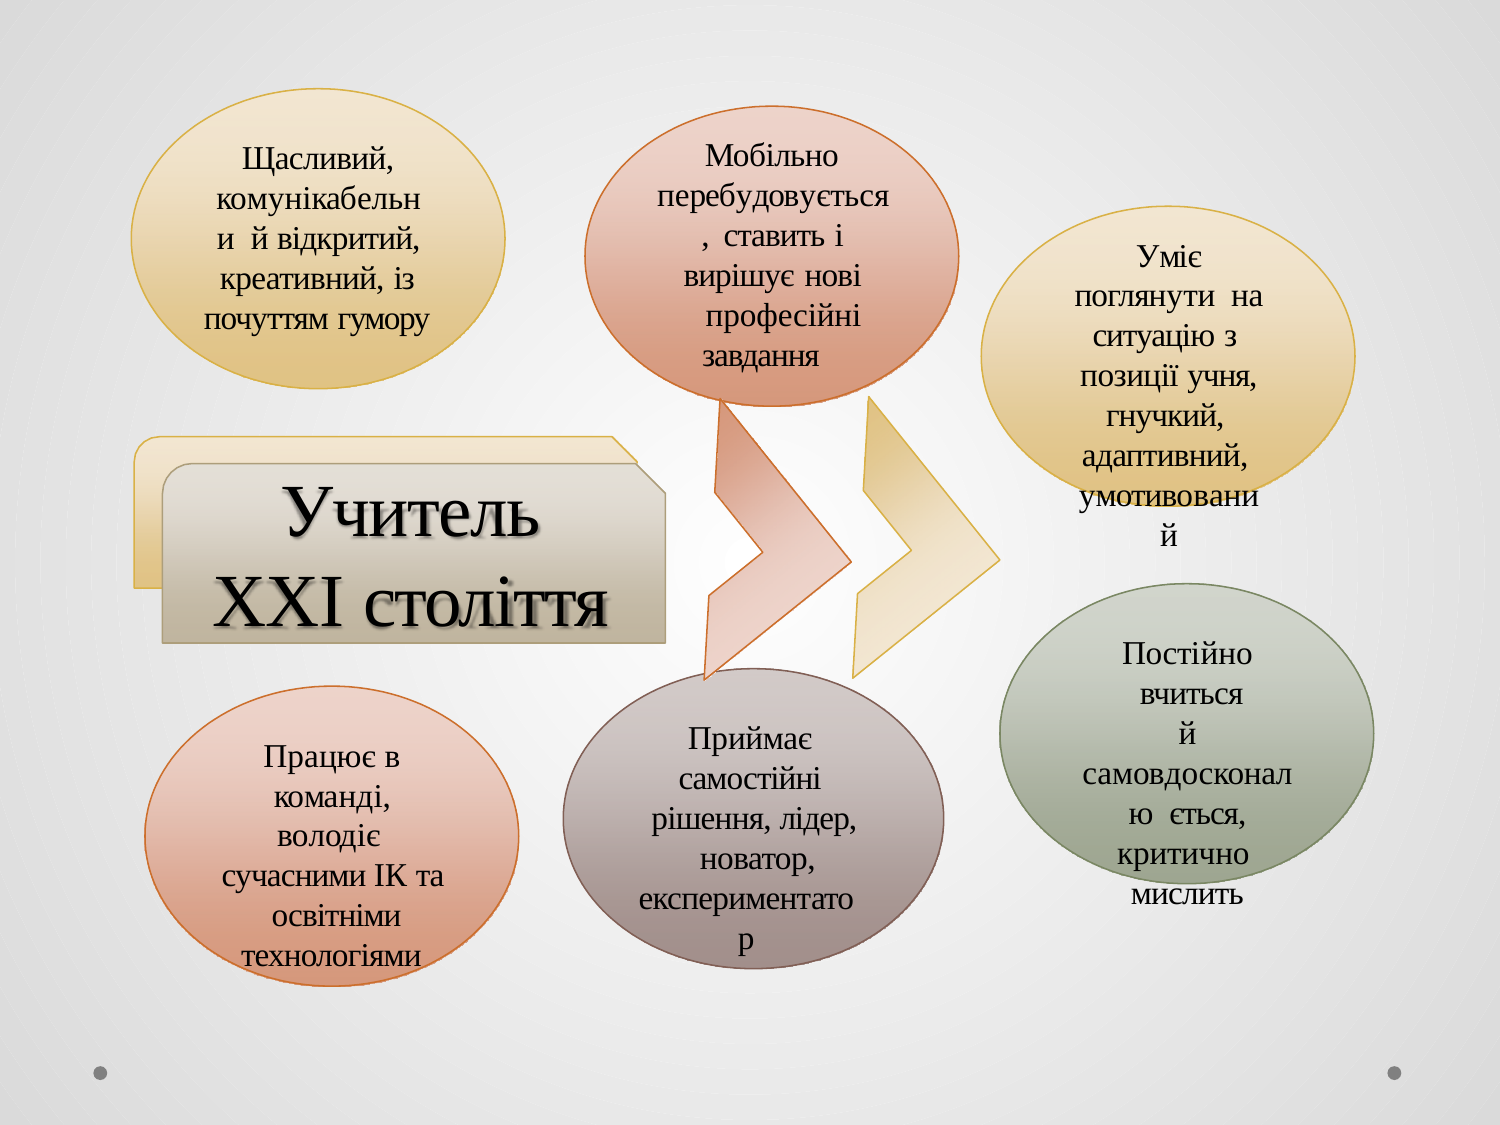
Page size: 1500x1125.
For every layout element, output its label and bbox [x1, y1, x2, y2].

text_box [130, 87, 1375, 988]
